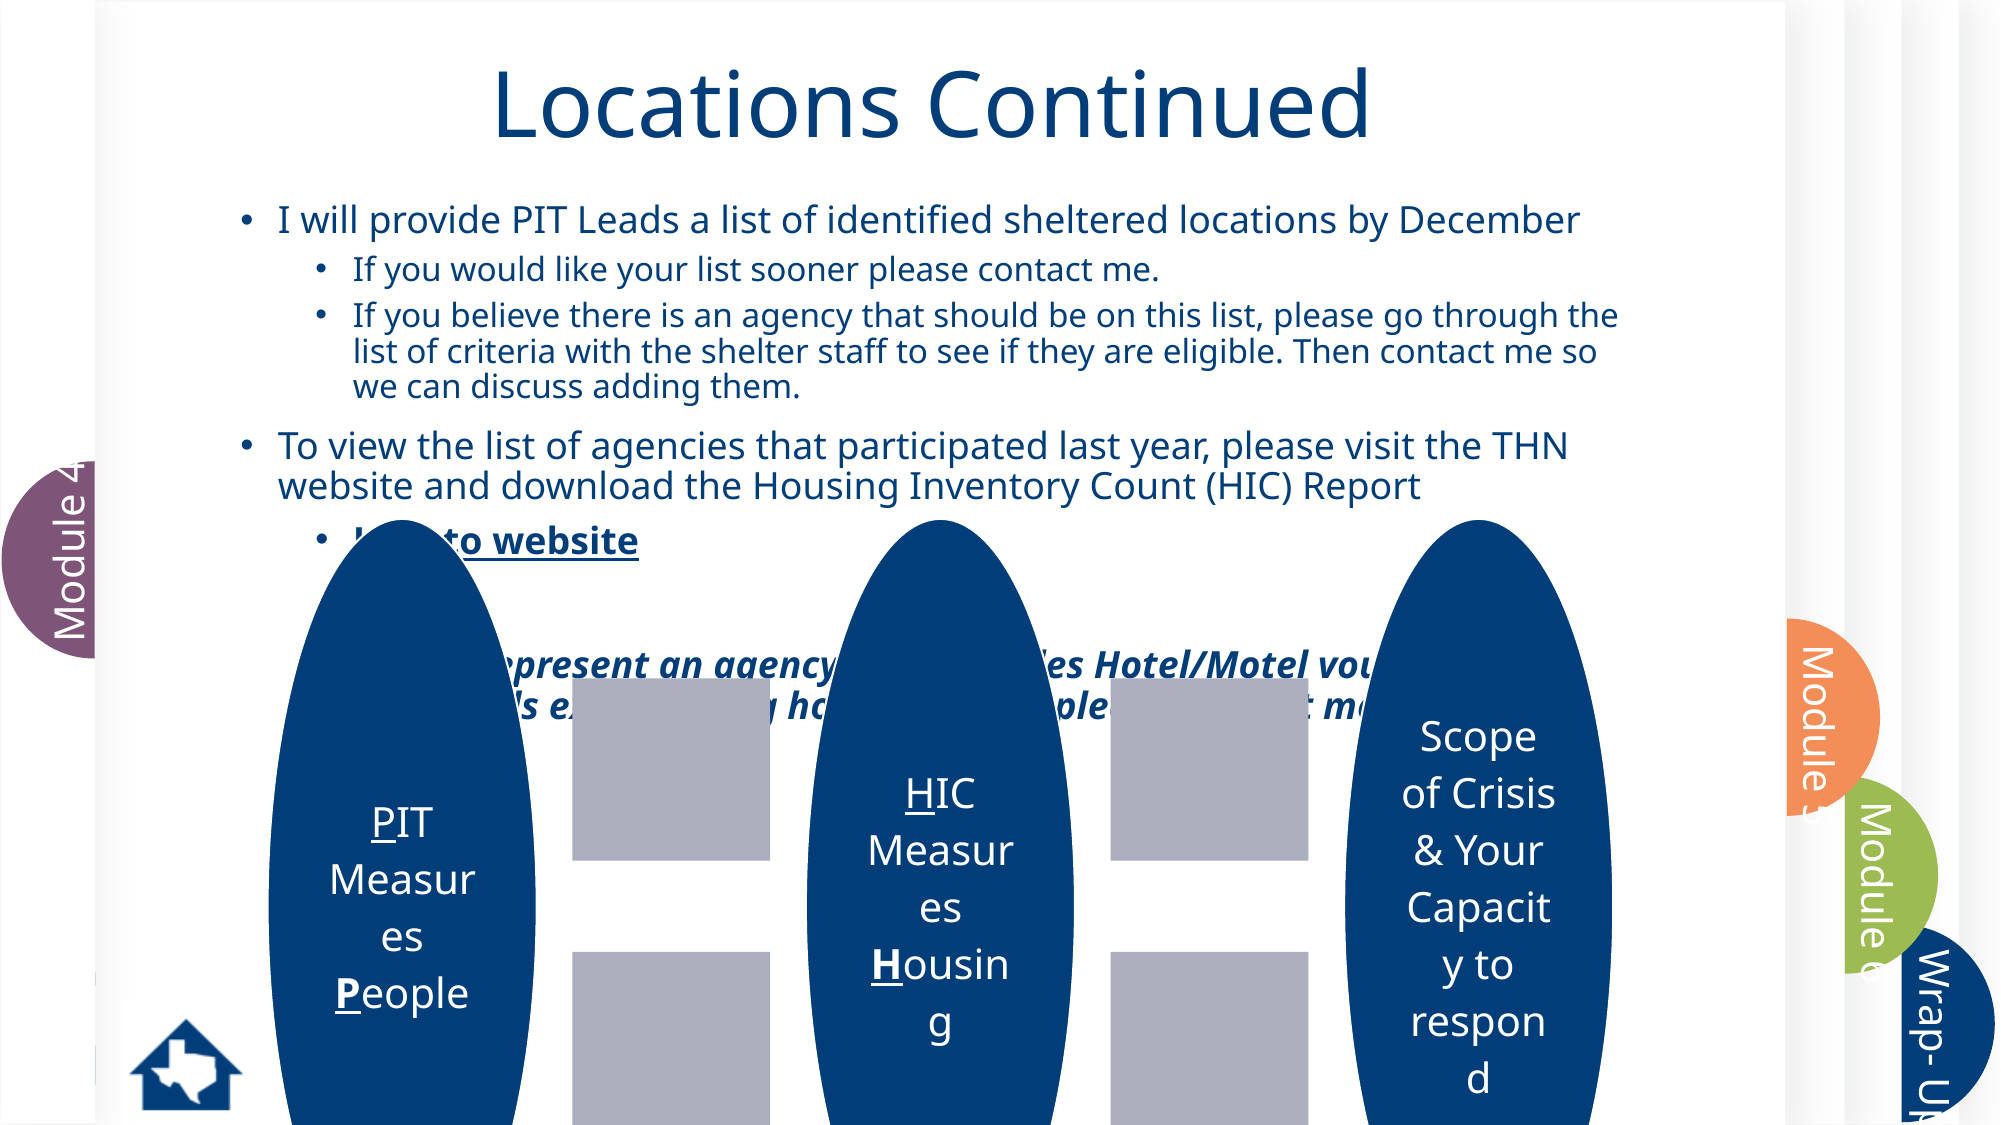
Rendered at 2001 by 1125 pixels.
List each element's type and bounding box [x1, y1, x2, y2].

text_box [267, 518, 1614, 1125]
text_box [1, 0, 1994, 1125]
